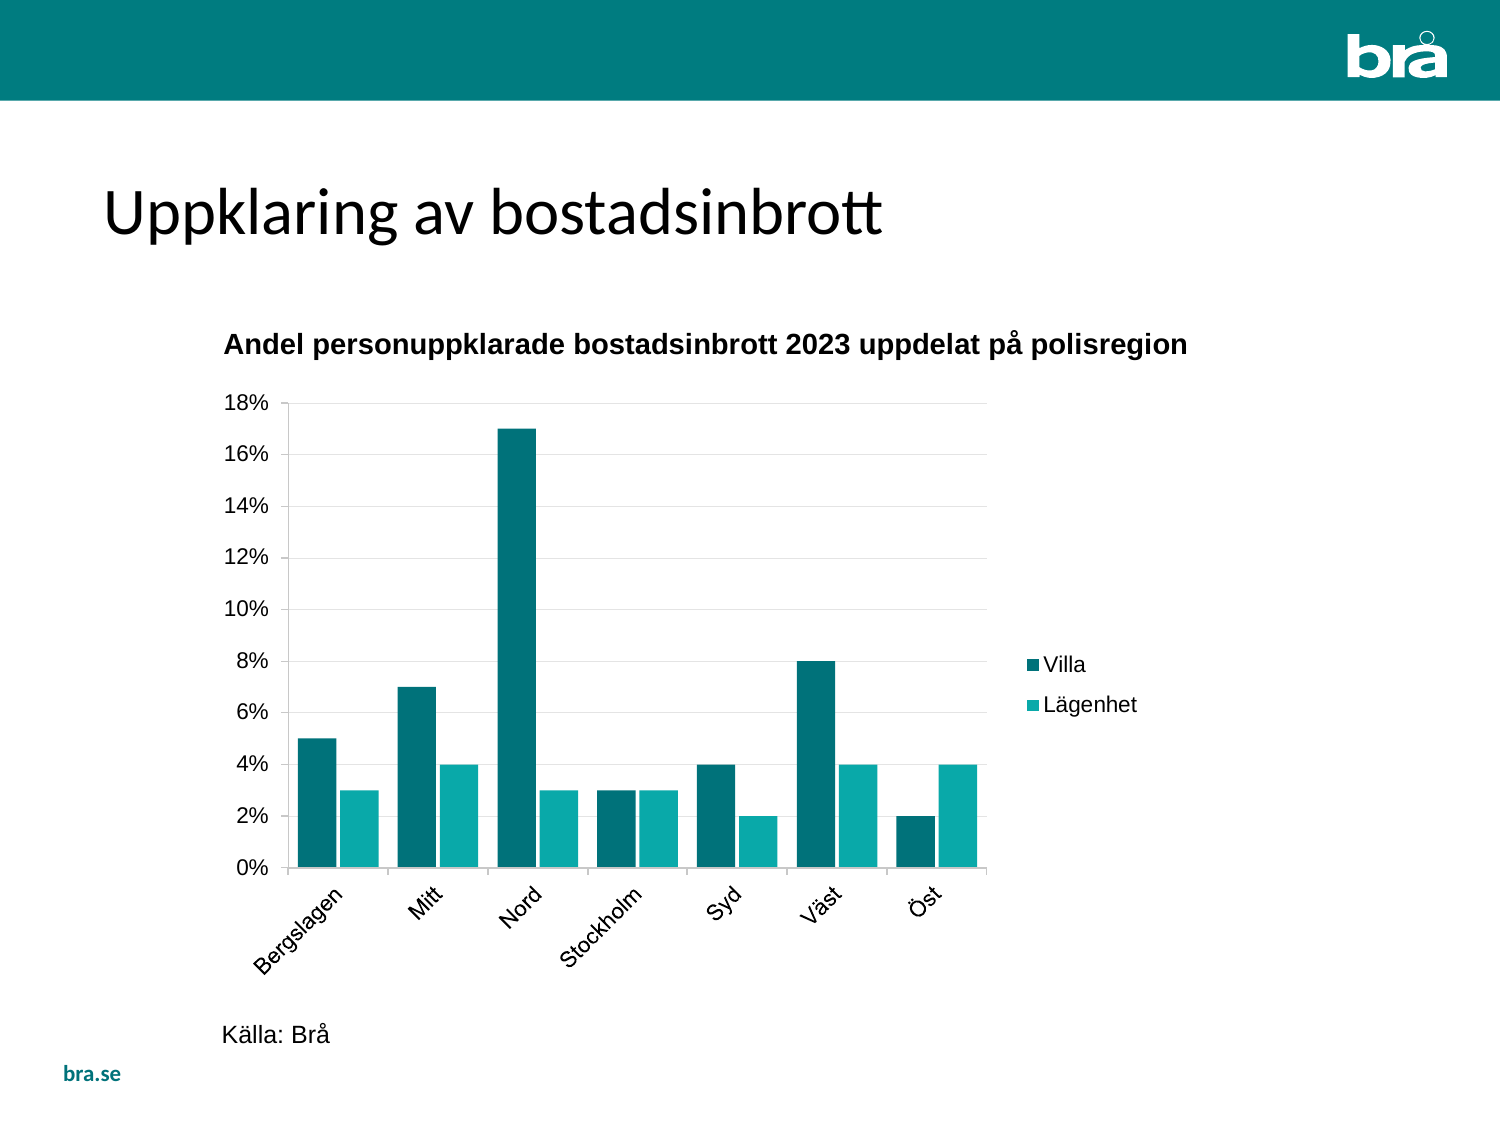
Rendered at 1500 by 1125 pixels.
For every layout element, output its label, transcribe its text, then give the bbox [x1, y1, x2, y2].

text_box Andel personuppklarade bostadsinbrott 2023 uppdelat på polisregion [208, 318, 1205, 369]
title Uppklaring av bostadsinbrott [88, 160, 1412, 279]
picture [206, 373, 1164, 998]
text_box Källa: Brå [206, 1011, 346, 1057]
